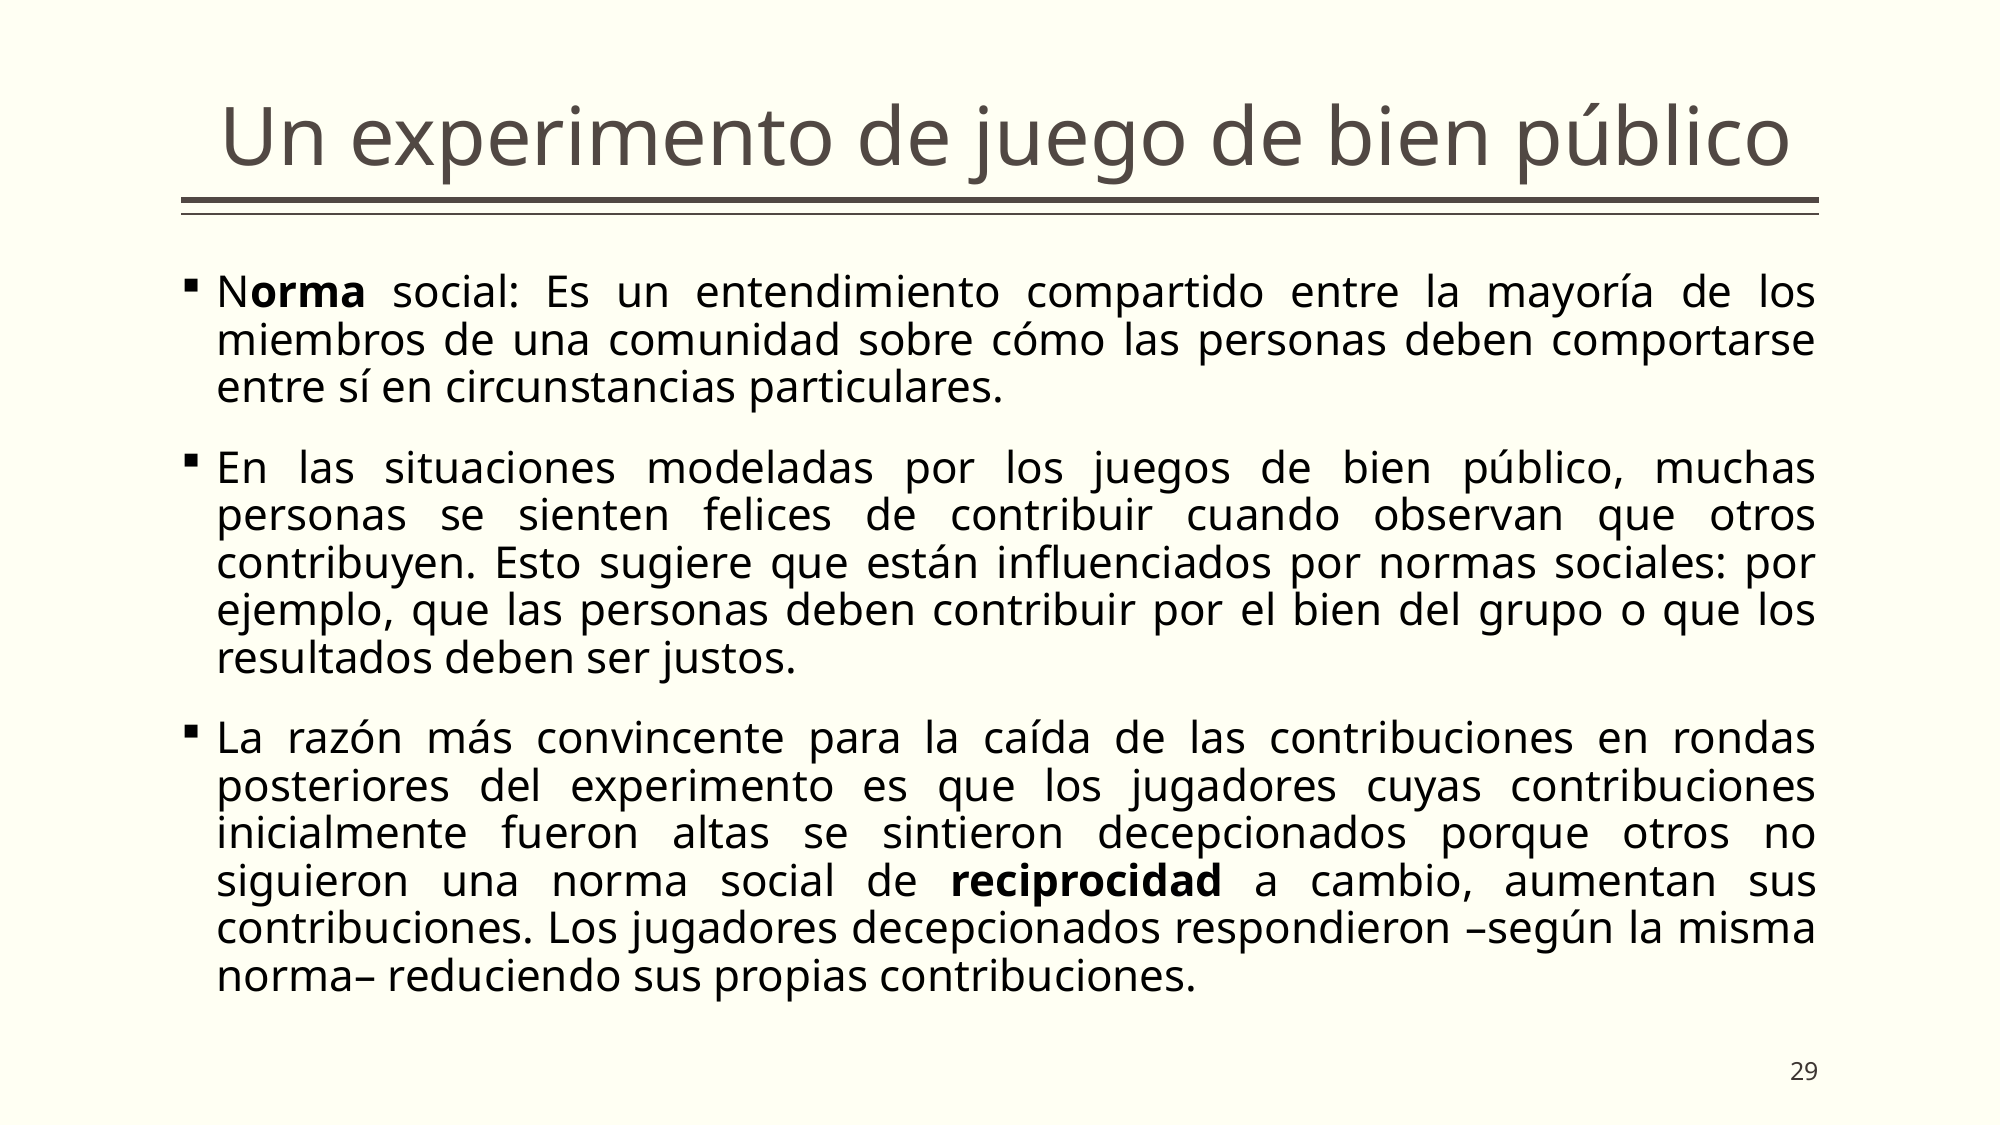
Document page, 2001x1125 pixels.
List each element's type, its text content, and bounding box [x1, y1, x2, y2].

list Norma social: Es un entendimiento compartido entre la mayoría de los miembros de una comunidad sobre cómo las personas deben comportarse entre sí en circunstancias particulares. En las situaciones modeladas por los juegos de bien público, muchas personas se sienten felices de contribuir cuando observan que otros contribuyen. Esto sugiere que están influenciados por normas sociales: por ejemplo, que las personas deben contribuir por el bien del grupo o que los resultados deben ser justos. La razón más convincente para la caída de las contribuciones en rondas posteriores del experimento es que los jugadores cuyas contribuciones inicialmente fueron altas se sintieron decepcionados porque otros no siguieron una norma social de reciprocidad a cambio, aumentan sus contribuciones. Los jugadores decepcionados respondieron –según la misma norma– reduciendo sus propias contribuciones. [181, 262, 1819, 1013]
slide_number 29 [1518, 1042, 1819, 1103]
title Un experimento de juego de bien público [163, 10, 1850, 191]
